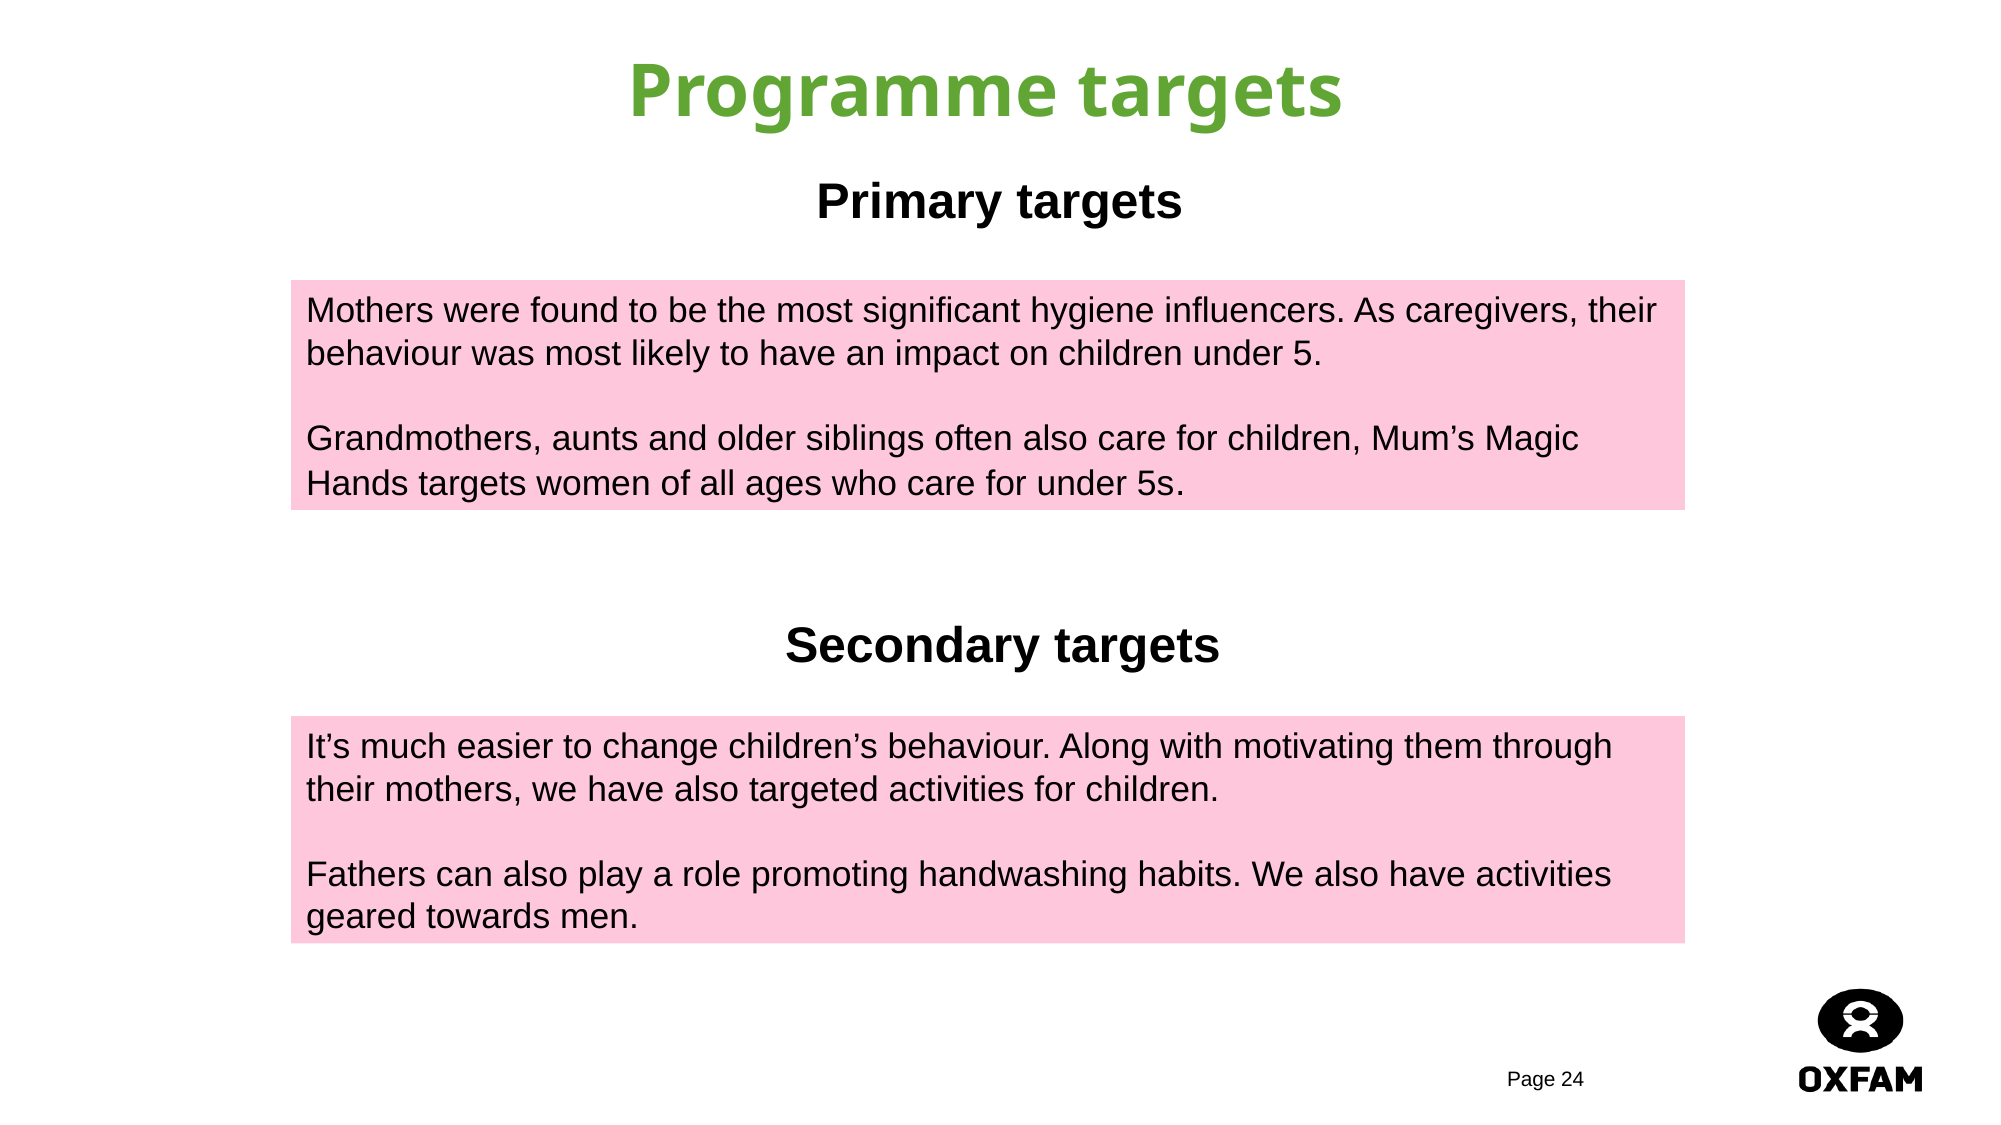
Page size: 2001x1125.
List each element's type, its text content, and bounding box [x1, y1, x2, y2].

text_box Secondary targets [356, 604, 1650, 680]
text_box It’s much easier to change children’s behaviour. Along with motivating them through their mothers, we have also targeted activities for children. Fathers can also play a role promoting handwashing habits. We also have activities geared towards men. [291, 716, 1685, 944]
text_box Mothers were found to be the most significant hygiene influencers. As caregivers, their behaviour was most likely to have an impact on children under 5. Grandmothers, aunts and older siblings often also care for children, Mum’s Magic Hands targets women of all ages who care for under 5s. [291, 280, 1685, 510]
picture [1794, 985, 1926, 1095]
title Programme targets [368, 37, 1603, 138]
text_box Primary targets [249, 160, 1750, 236]
